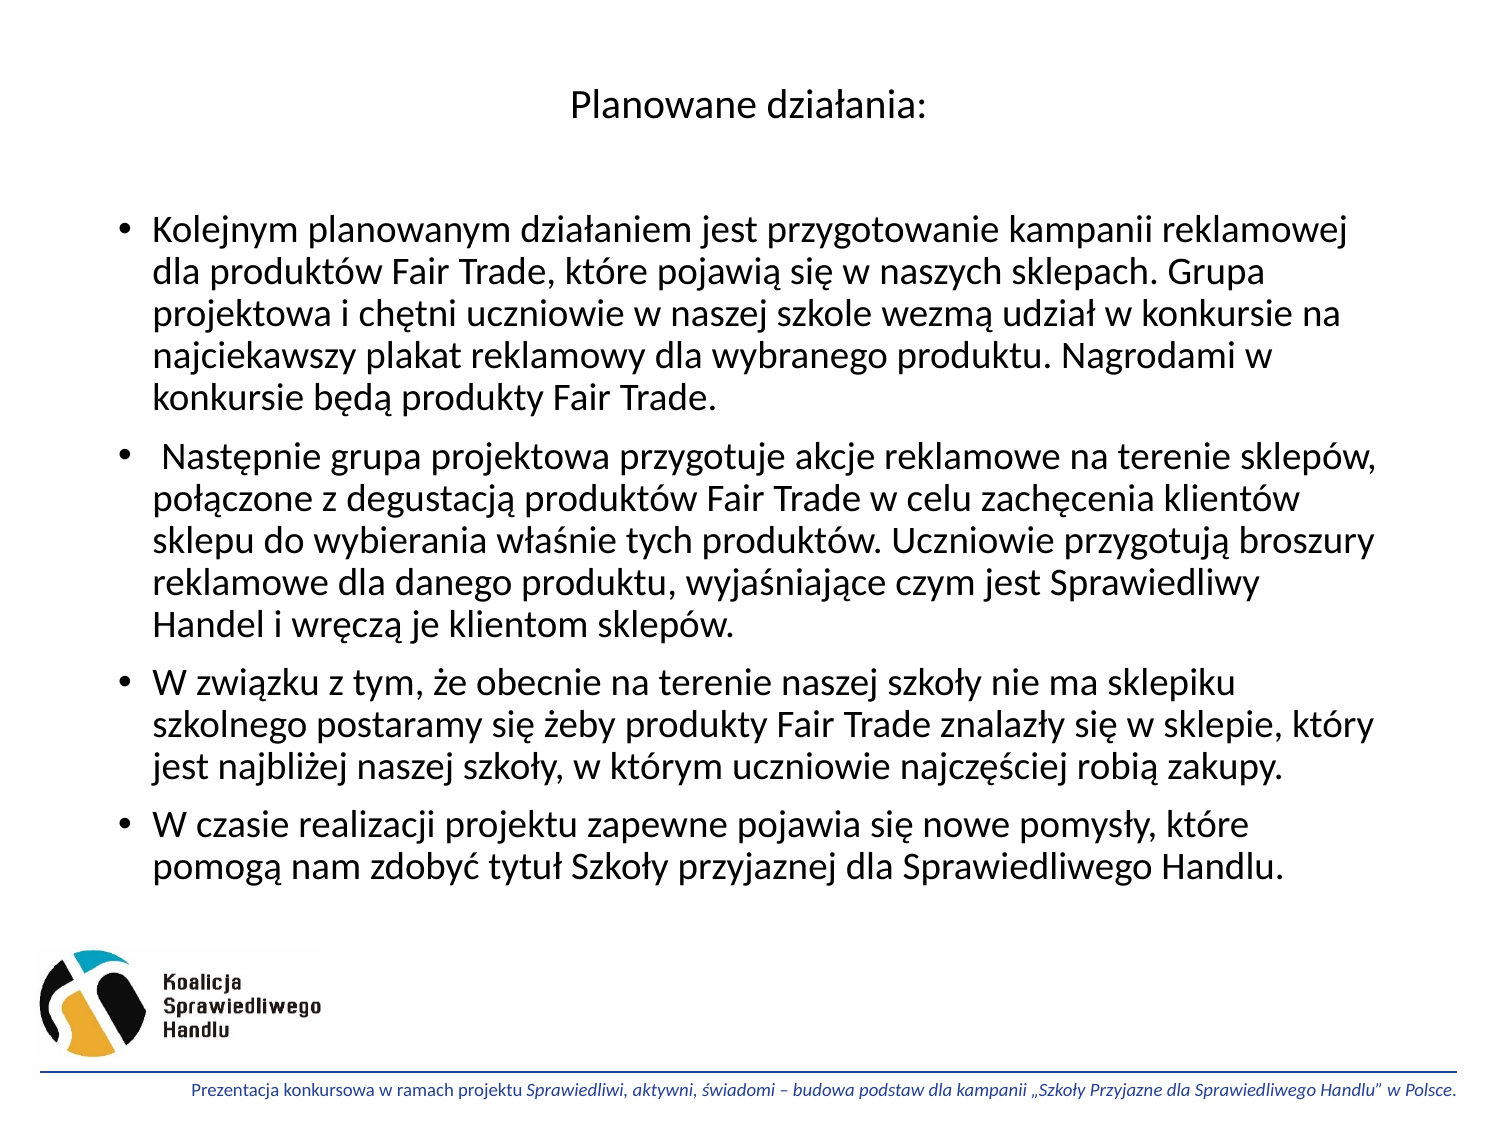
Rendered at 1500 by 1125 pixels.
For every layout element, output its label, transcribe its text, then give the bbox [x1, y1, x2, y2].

title Planowane działania: [102, 59, 1395, 151]
picture [36, 946, 323, 1059]
list Kolejnym planowanym działaniem jest przygotowanie kampanii reklamowej dla produktów Fair Trade, które pojawią się w naszych sklepach. Grupa projektowa i chętni uczniowie w naszej szkole wezmą udział w konkursie na najciekawszy plakat reklamowy dla wybranego produktu. Nagrodami w konkursie będą produkty Fair Trade. Następnie grupa projektowa przygotuje akcje reklamowe na terenie sklepów, połączone z degustacją produktów Fair Trade w celu zachęcenia klientów sklepu do wybierania właśnie tych produktów. Uczniowie przygotują broszury reklamowe dla danego produktu, wyjaśniające czym jest Sprawiedliwy Handel i wręczą je klientom sklepów. W związku z tym, że obecnie na terenie naszej szkoły nie ma sklepiku szkolnego postaramy się żeby produkty Fair Trade znalazły się w sklepie, który jest najbliżej naszej szkoły, w którym uczniowie najczęściej robią zakupy. W czasie realizacji projektu zapewne pojawia się nowe pomysły, które pomogą nam zdobyć tytuł Szkoły przyjaznej dla Sprawiedliwego Handlu. [102, 201, 1398, 933]
